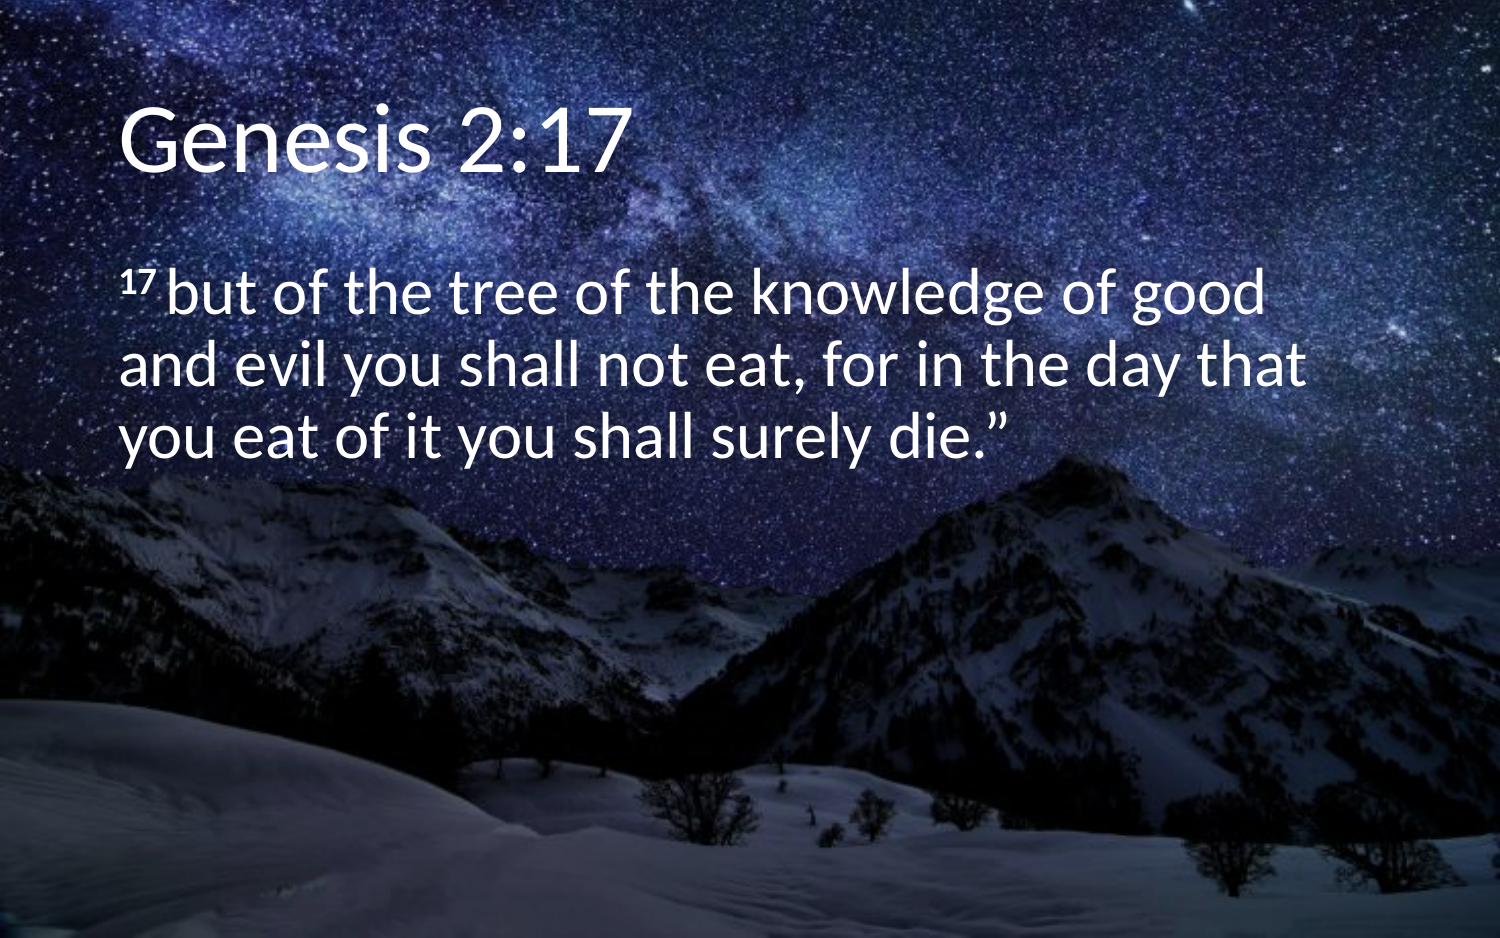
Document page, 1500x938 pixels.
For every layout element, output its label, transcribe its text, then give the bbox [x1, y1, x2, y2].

picture [0, 0, 1500, 938]
title Genesis 2:17 [103, 49, 1397, 232]
list 17 but of the tree of the knowledge of good and evil you shall not eat, for in the day that you eat of it you shall surely die.” [103, 249, 1397, 845]
